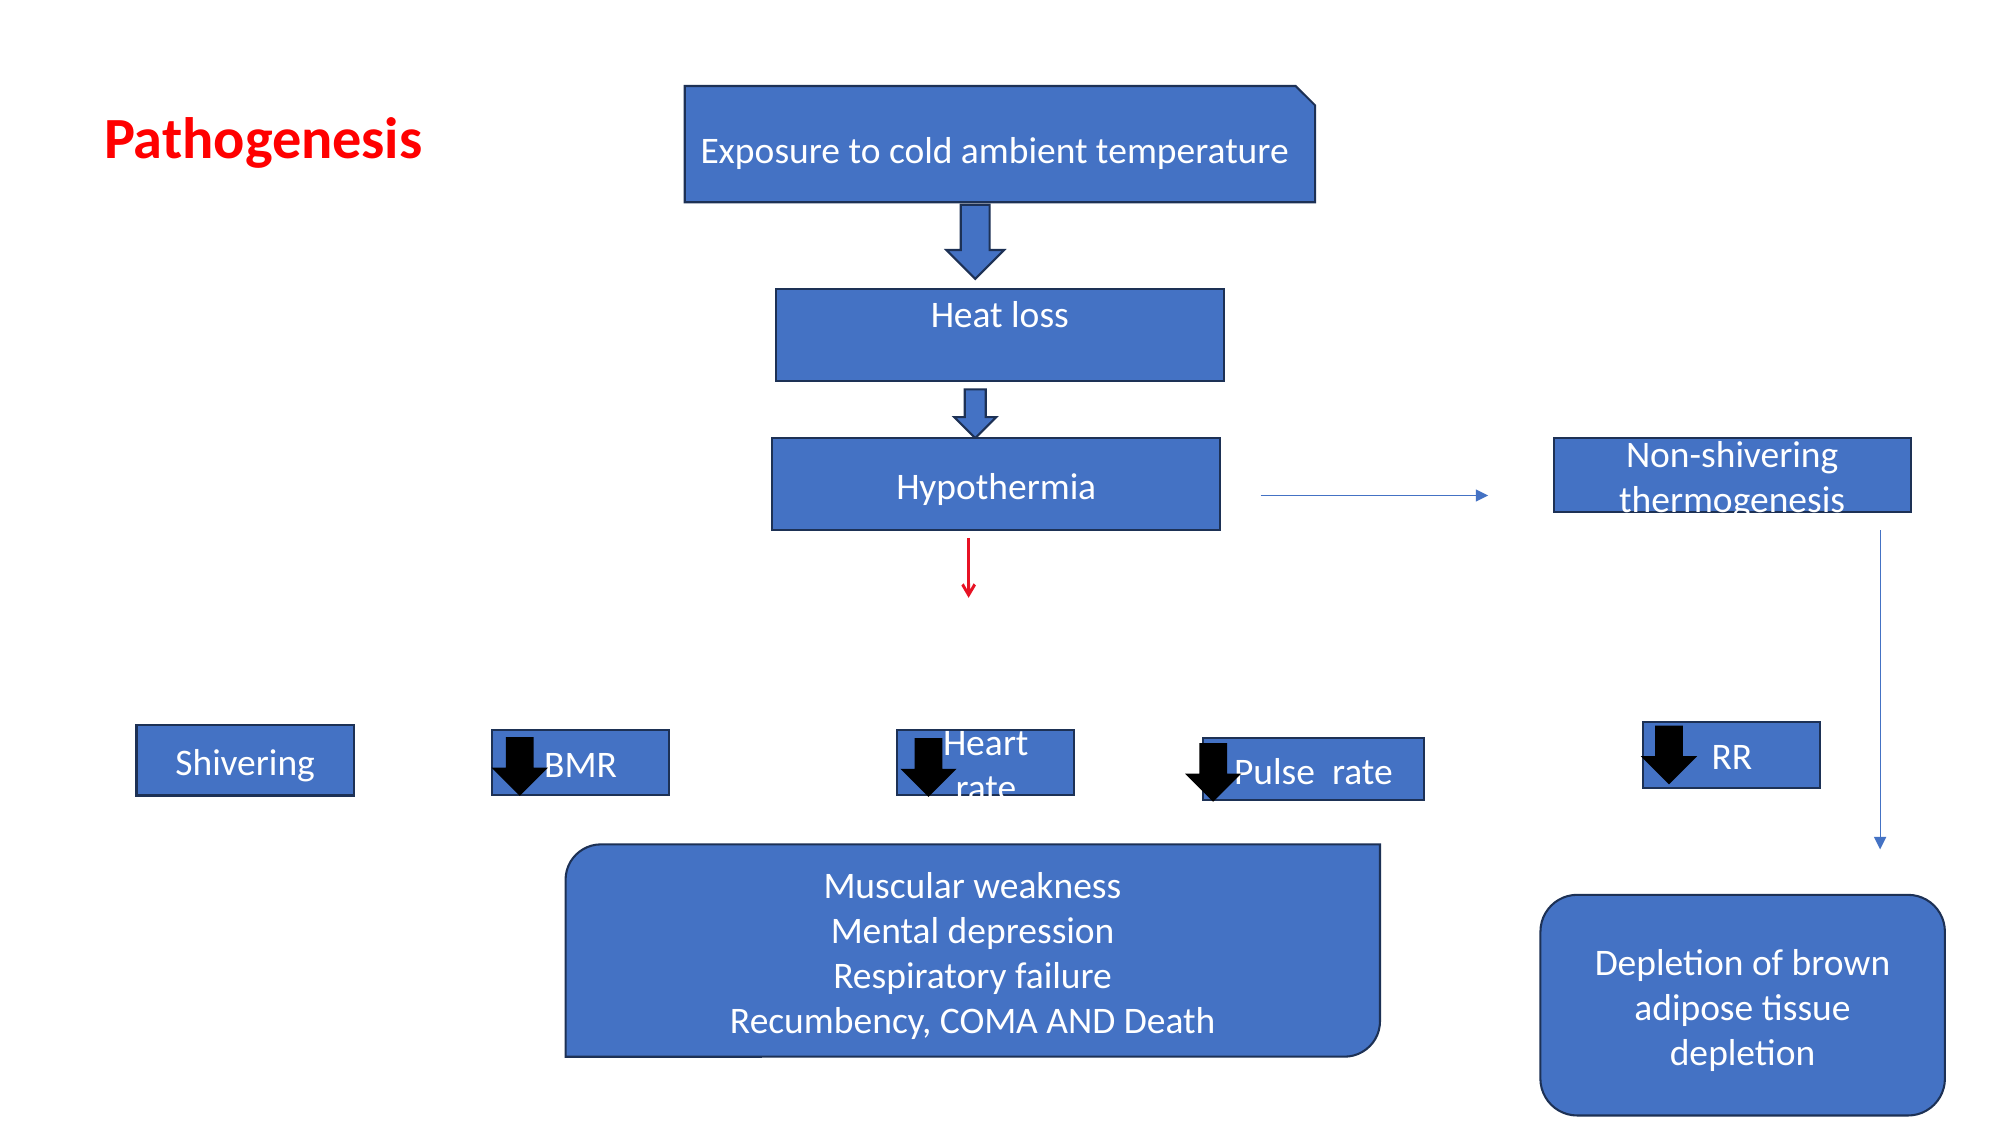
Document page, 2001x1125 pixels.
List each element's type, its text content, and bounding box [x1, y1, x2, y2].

text_box Muscular weakness Mental depression Respiratory failure Recumbency, COMA AND Death [564, 843, 1382, 1058]
text_box Pulse rate [1202, 737, 1425, 801]
text_box [900, 738, 957, 797]
text_box Heart rate [896, 729, 1075, 796]
text_box [951, 388, 999, 437]
text_box Depletion of brown adipose tissue depletion [1539, 893, 1946, 1117]
list Pathogenesis [89, 101, 1863, 1014]
text_box Heat loss [775, 288, 1225, 382]
text_box [943, 203, 1007, 281]
text_box [1185, 743, 1242, 802]
text_box Exposure to cold ambient temperature [683, 84, 1317, 204]
text_box BMR [491, 729, 670, 796]
text_box Non-shivering thermogenesis [1553, 437, 1912, 513]
text_box [1640, 725, 1698, 785]
text_box Hypothermia [771, 437, 1221, 531]
text_box RR [1642, 721, 1821, 789]
text_box Shivering [135, 724, 355, 797]
text_box [491, 737, 548, 796]
